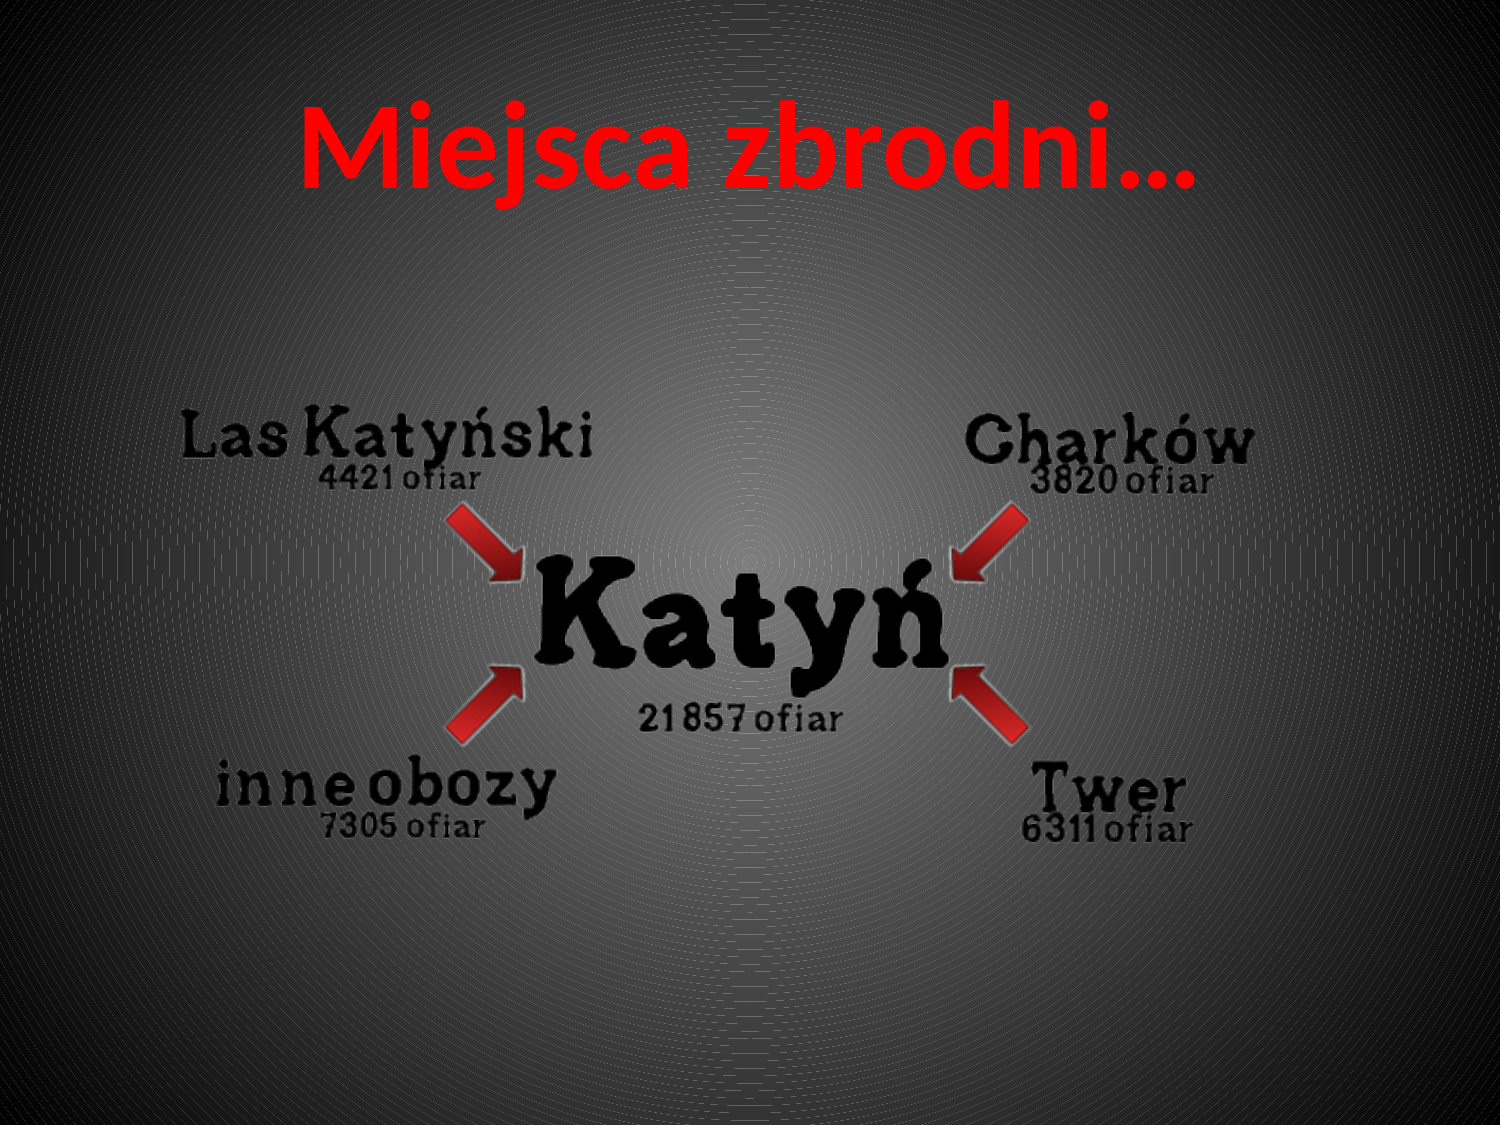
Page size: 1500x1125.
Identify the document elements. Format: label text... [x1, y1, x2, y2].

title Miejsca zbrodni… [75, 45, 1425, 233]
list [159, 361, 1326, 892]
